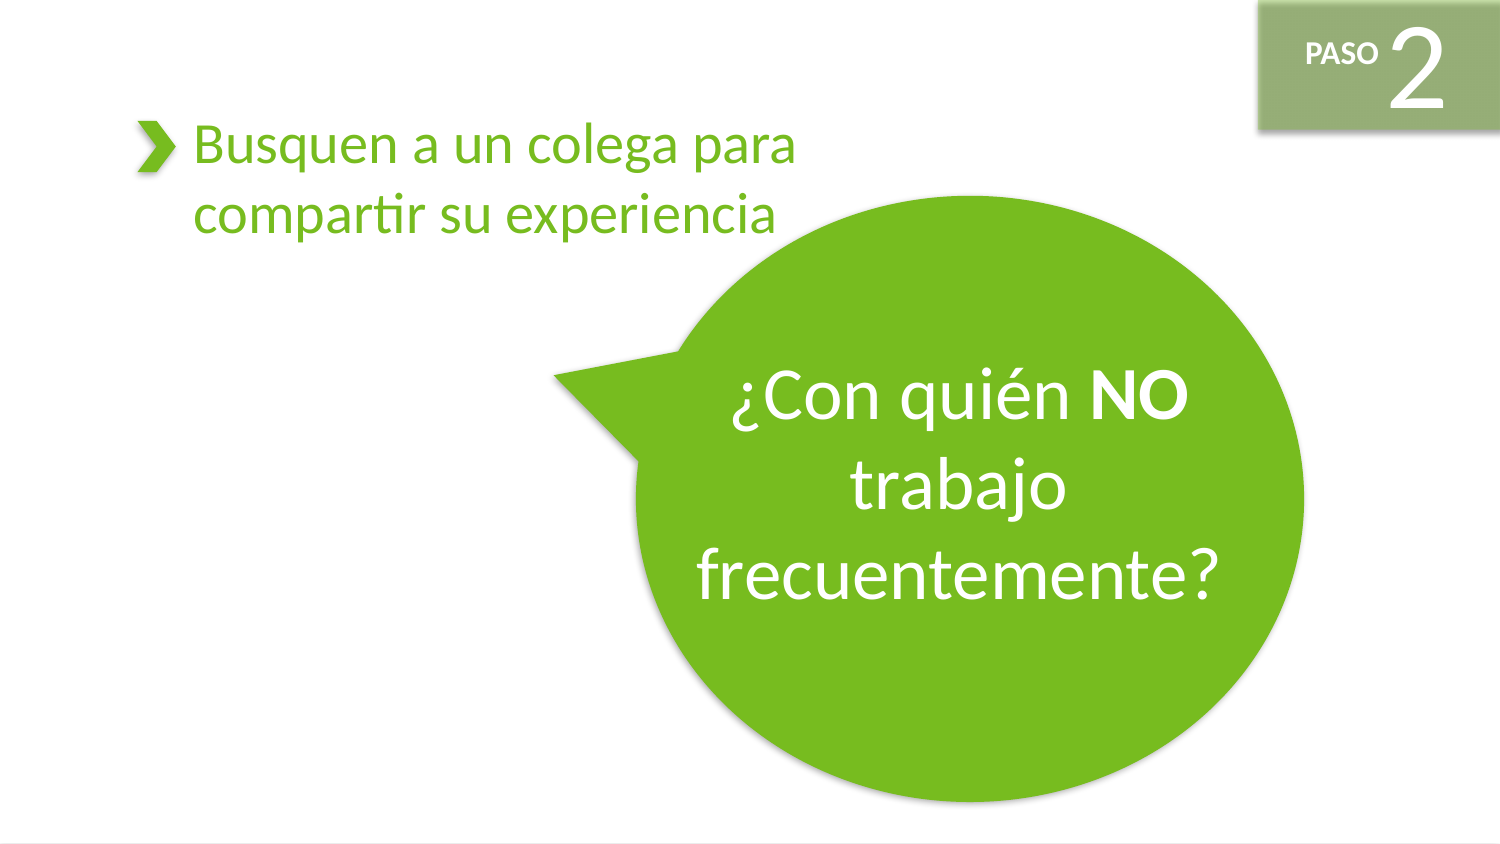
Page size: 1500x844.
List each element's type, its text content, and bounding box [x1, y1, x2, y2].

text_box 2 [1338, 0, 1496, 132]
text_box [552, 360, 624, 448]
text_box [0, 0, 1500, 844]
text_box [1496, 0, 1500, 131]
text_box [1257, 0, 1338, 131]
title ¿Con quién NO trabajo frecuentemente? [624, 329, 1294, 680]
text_box [136, 120, 177, 173]
text_box PASO [1290, 9, 1338, 63]
text_box [1294, 422, 1305, 576]
text_box [701, 680, 1239, 803]
text_box [692, 195, 1248, 329]
text_box Busquen a un colega para compartir su experiencia [178, 91, 898, 259]
